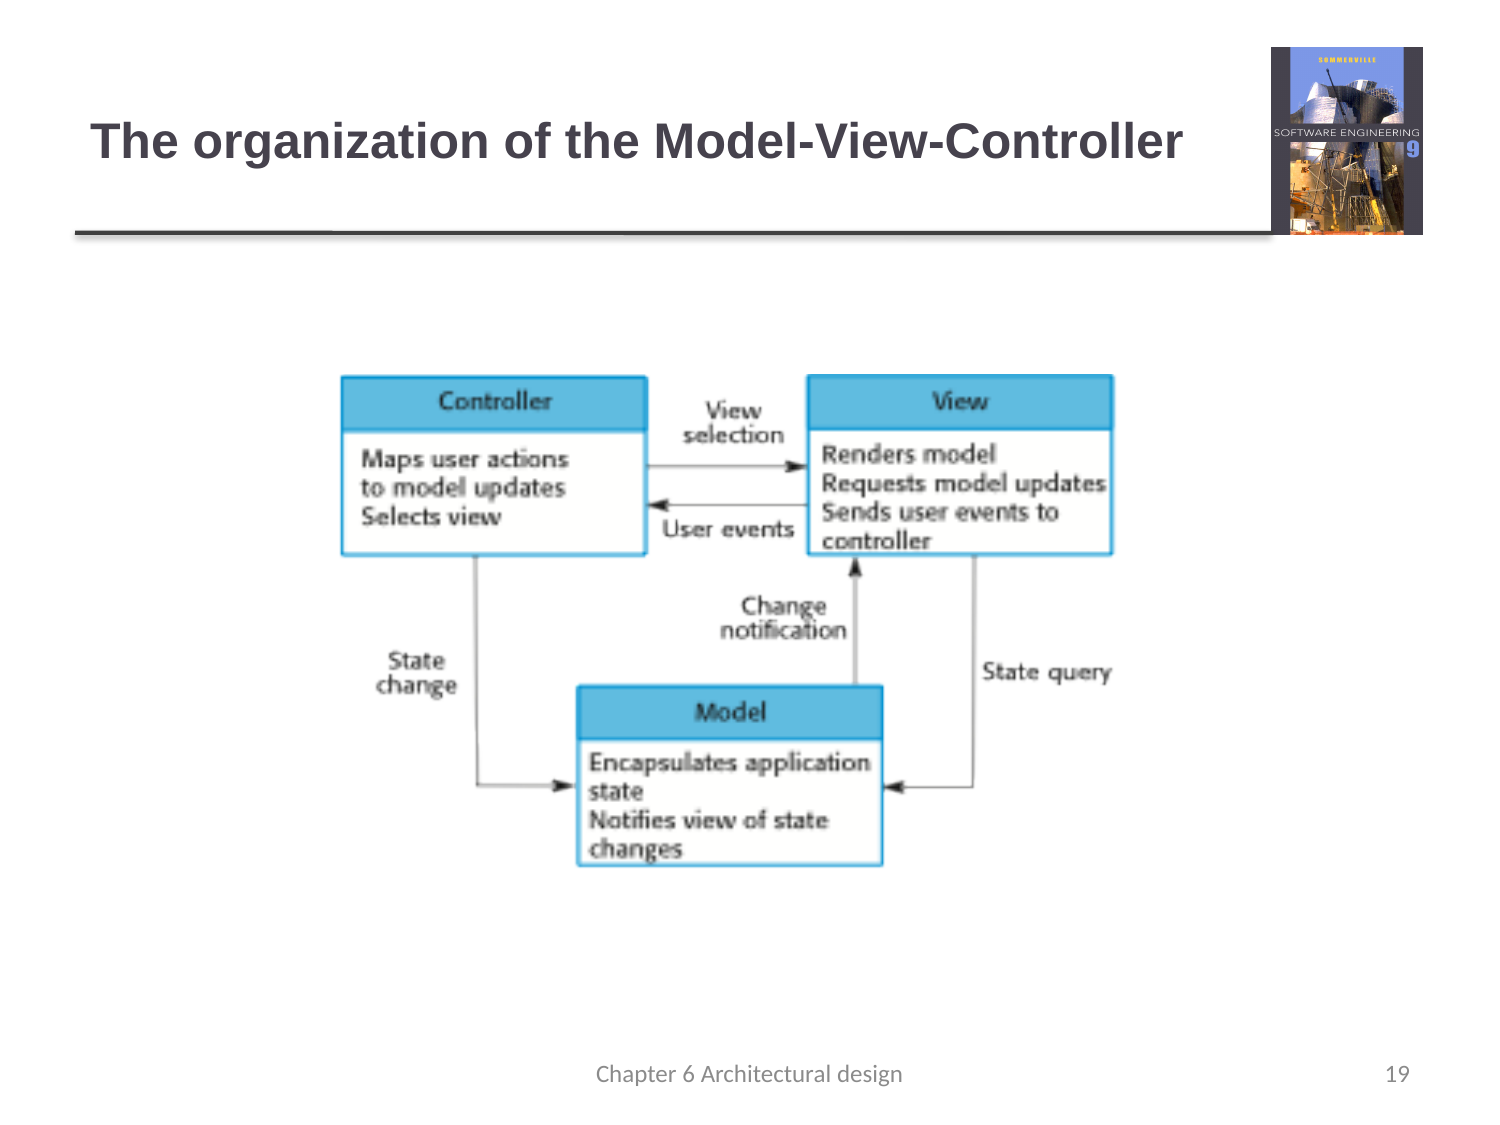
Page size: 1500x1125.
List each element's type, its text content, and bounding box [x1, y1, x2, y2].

slide_number 19 [1074, 1042, 1425, 1103]
footer Chapter 6 Architectural design [512, 1042, 988, 1103]
picture [338, 319, 1130, 938]
title The organization of the Model-View-Controller [74, 44, 1272, 233]
picture [1272, 47, 1423, 235]
